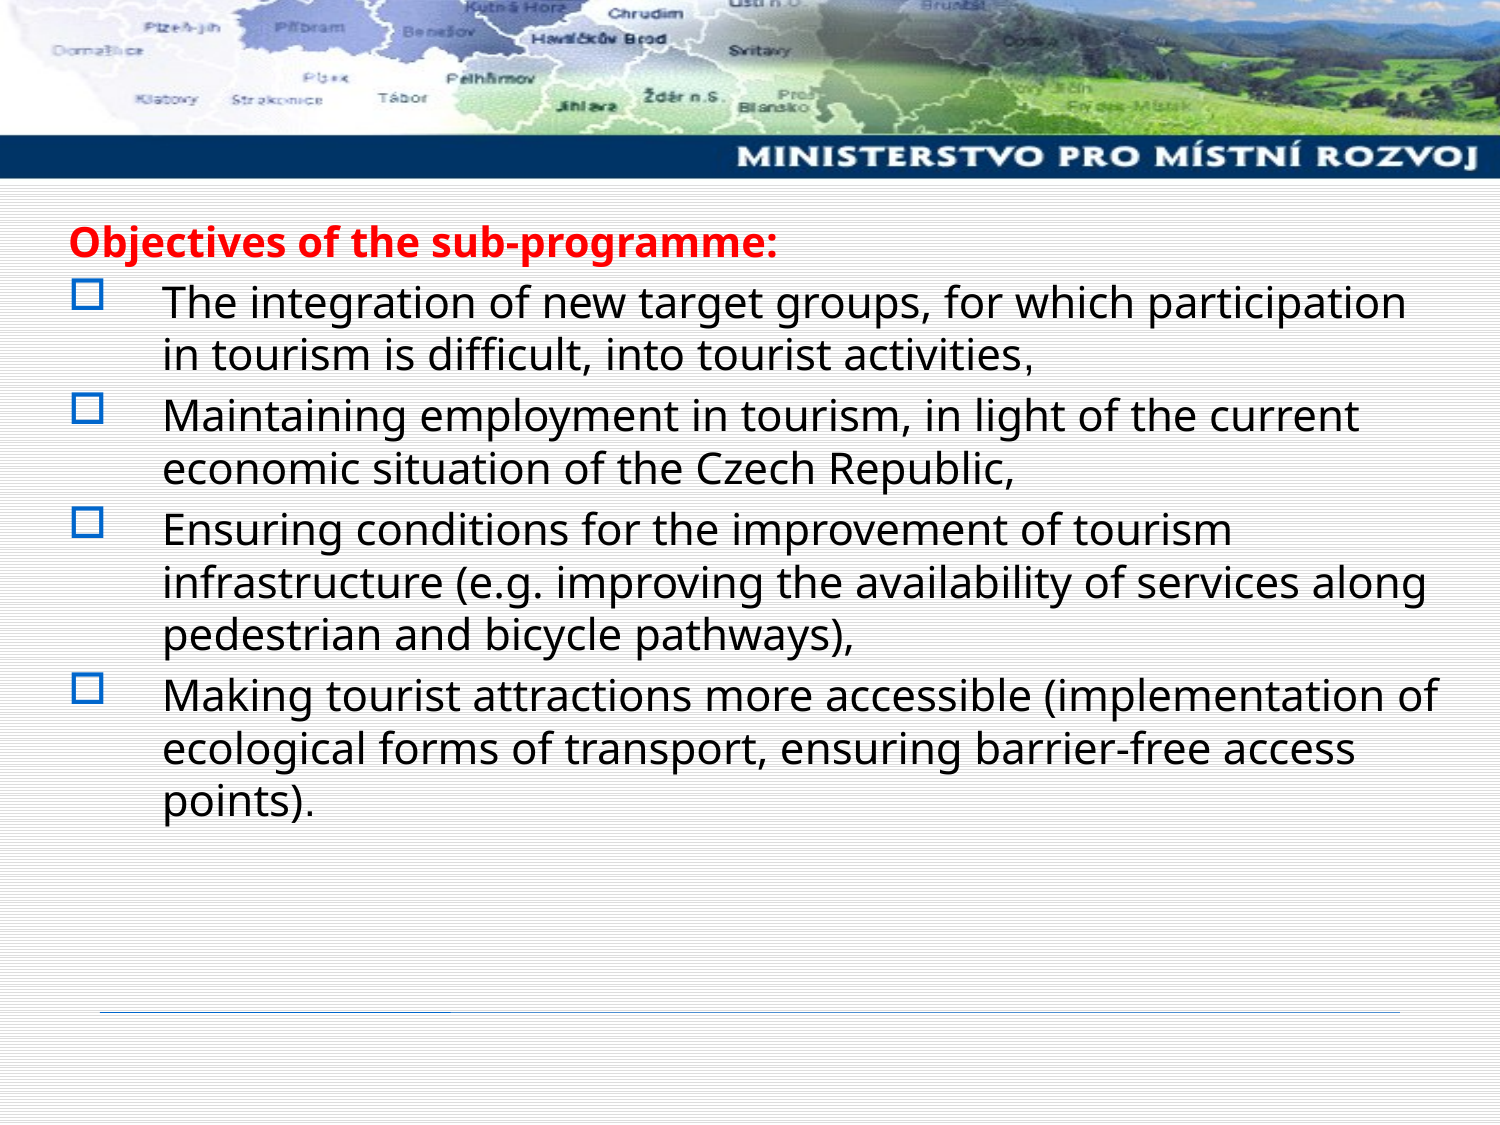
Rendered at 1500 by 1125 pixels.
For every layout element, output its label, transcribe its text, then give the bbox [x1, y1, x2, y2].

list Objectives of the sub-programme: The integration of new target groups, for which participation in tourism is difficult, into tourist activities, Maintaining employment in tourism, in light of the current economic situation of the Czech Republic, Ensuring conditions for the improvement of tourism infrastructure (e.g. improving the availability of services along pedestrian and bicycle pathways), Making tourist attractions more accessible (implementation of ecological forms of transport, ensuring barrier-free access points). [53, 208, 1471, 988]
picture [0, 0, 1500, 185]
